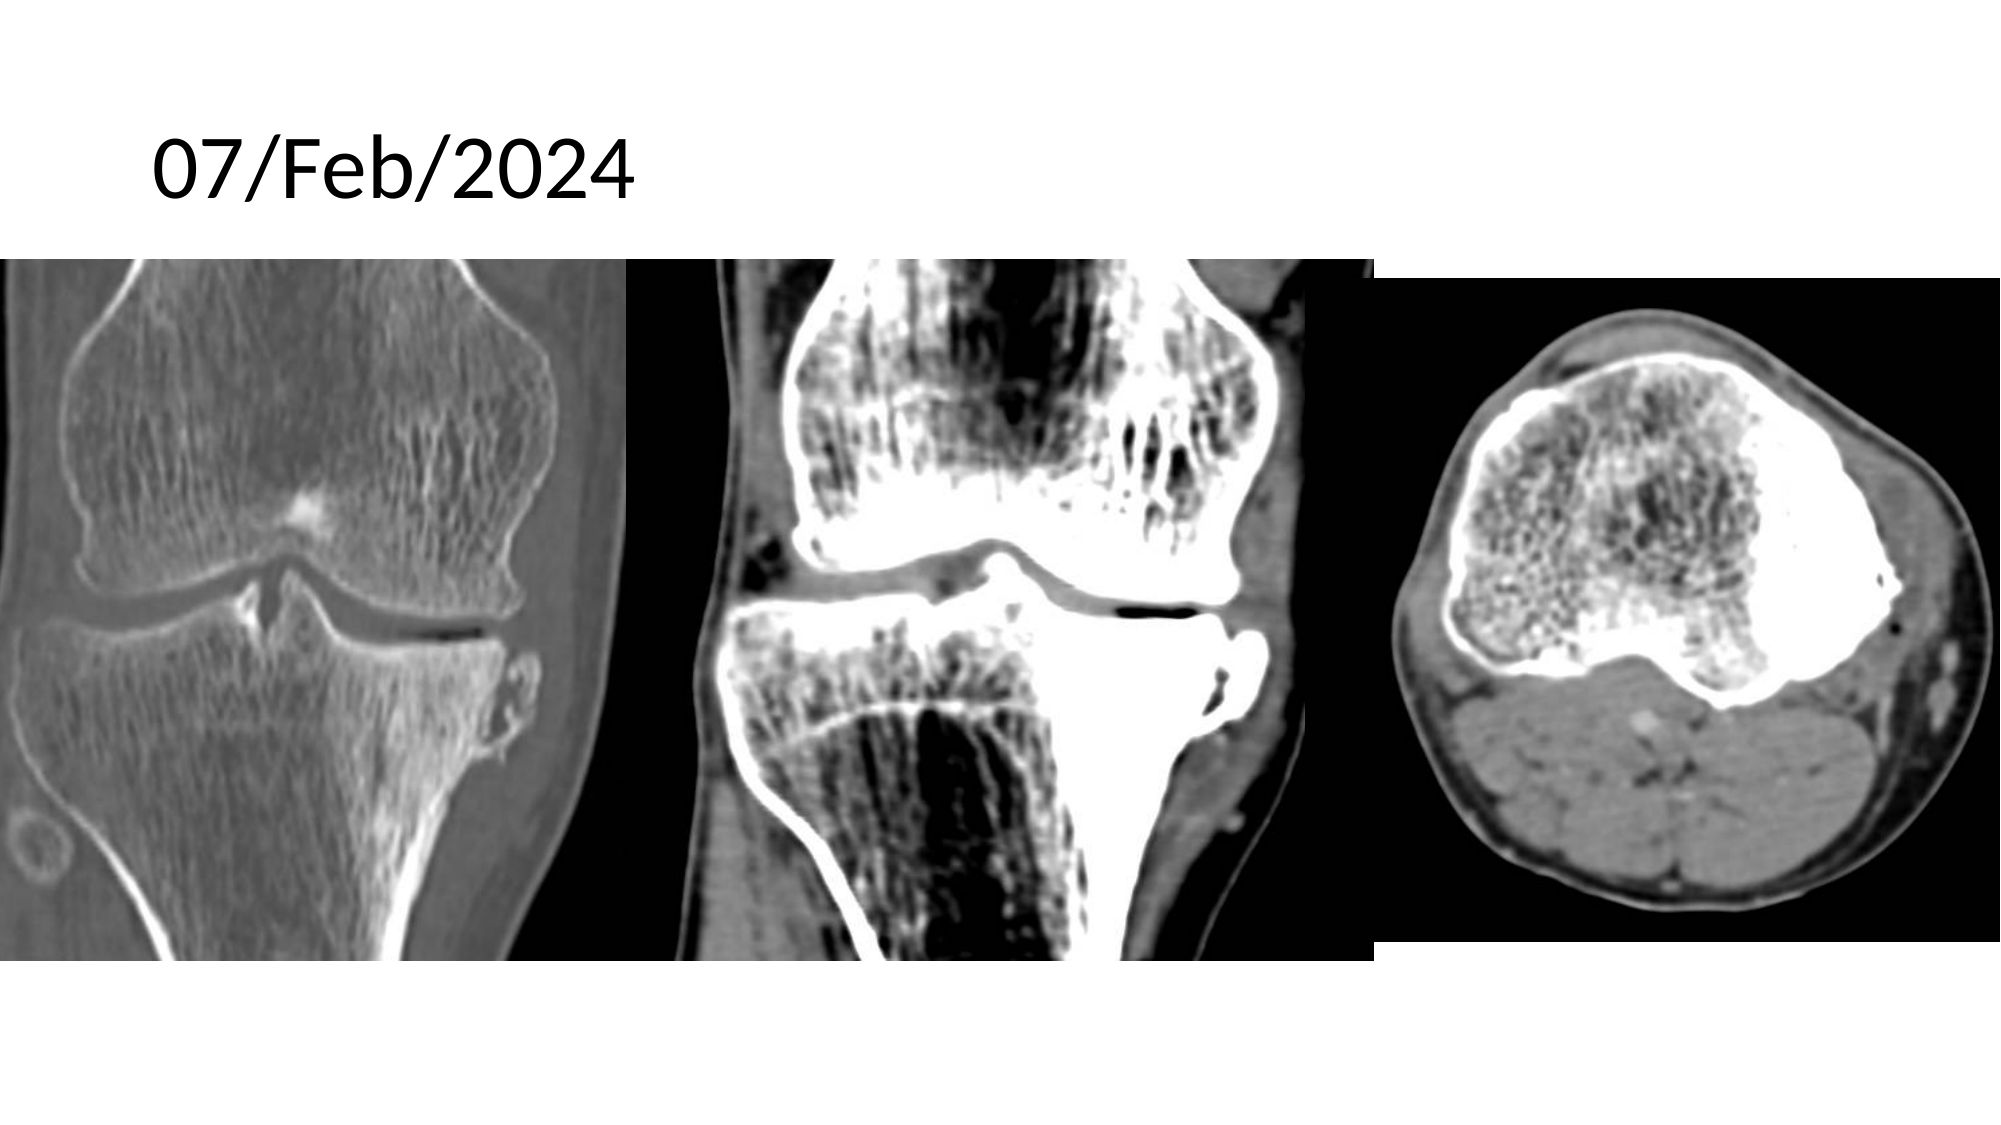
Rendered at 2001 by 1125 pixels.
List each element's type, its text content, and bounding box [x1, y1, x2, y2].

title 07/Feb/2024 [137, 59, 1863, 277]
picture [0, 259, 2000, 961]
